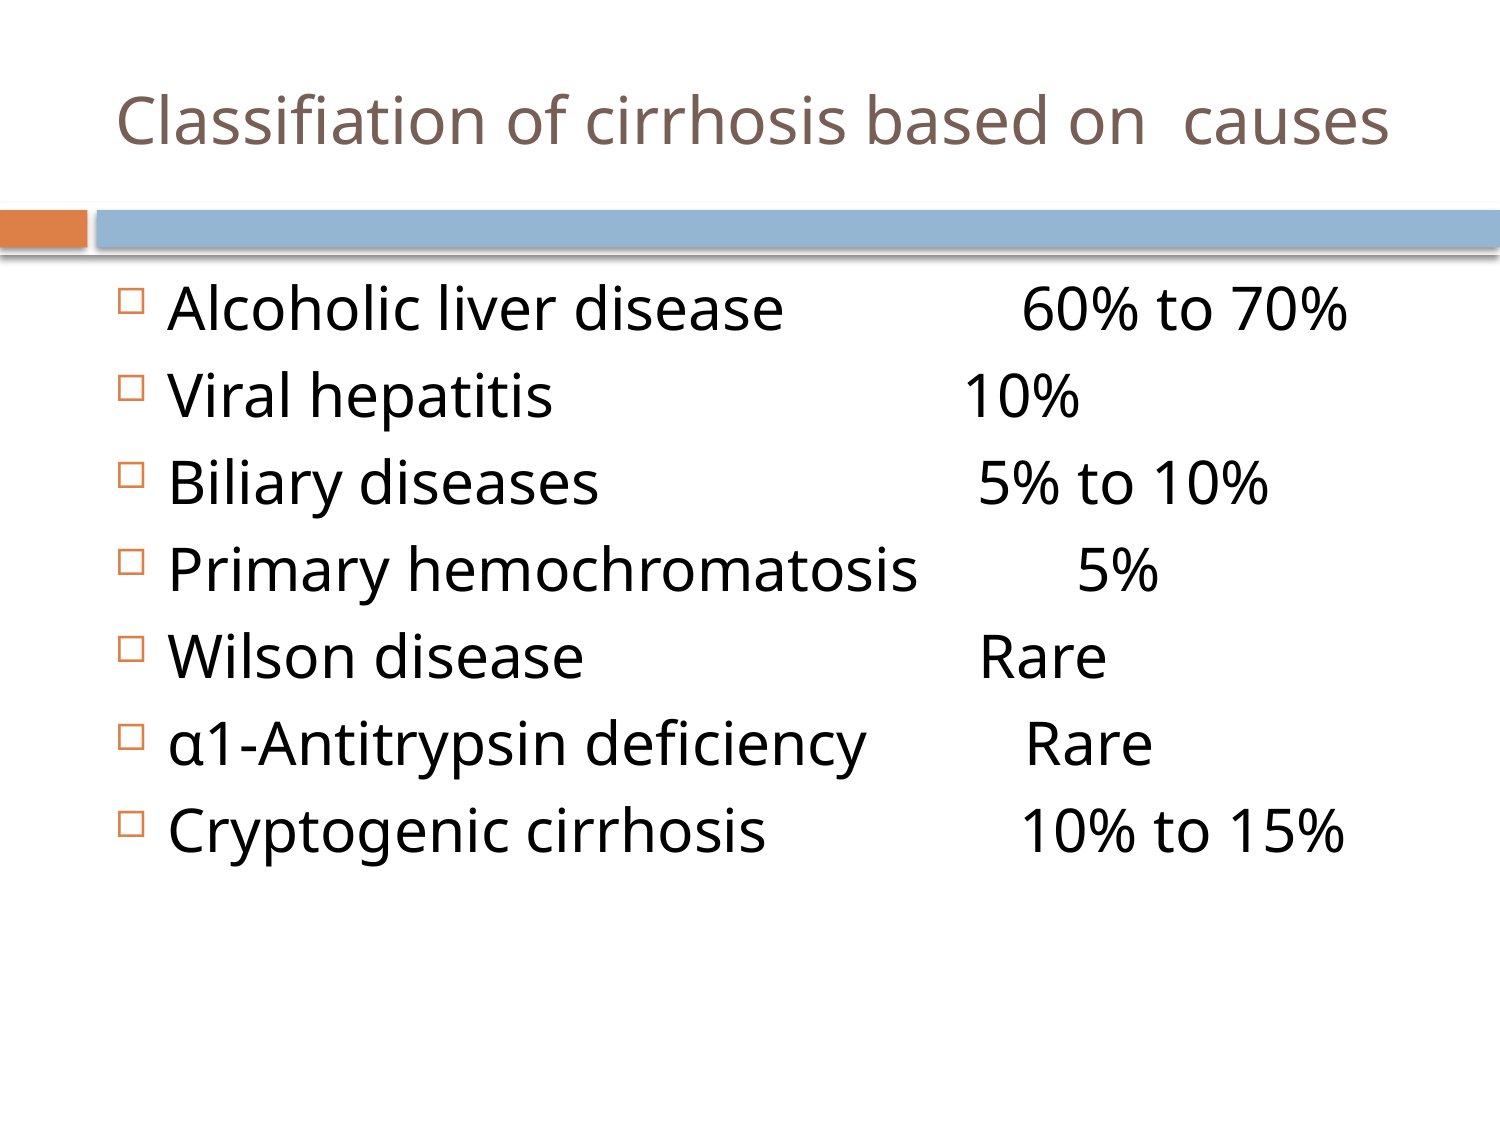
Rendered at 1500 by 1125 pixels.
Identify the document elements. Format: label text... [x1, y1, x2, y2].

list Alcoholic liver disease 60% to 70% Viral hepatitis 10% Biliary diseases 5% to 10% Primary hemochromatosis 5% Wilson disease Rare α1-Antitrypsin deficiency Rare Cryptogenic cirrhosis 10% to 15% [100, 262, 1438, 1000]
title Classifiation of cirrhosis based on causes [100, 37, 1438, 200]
